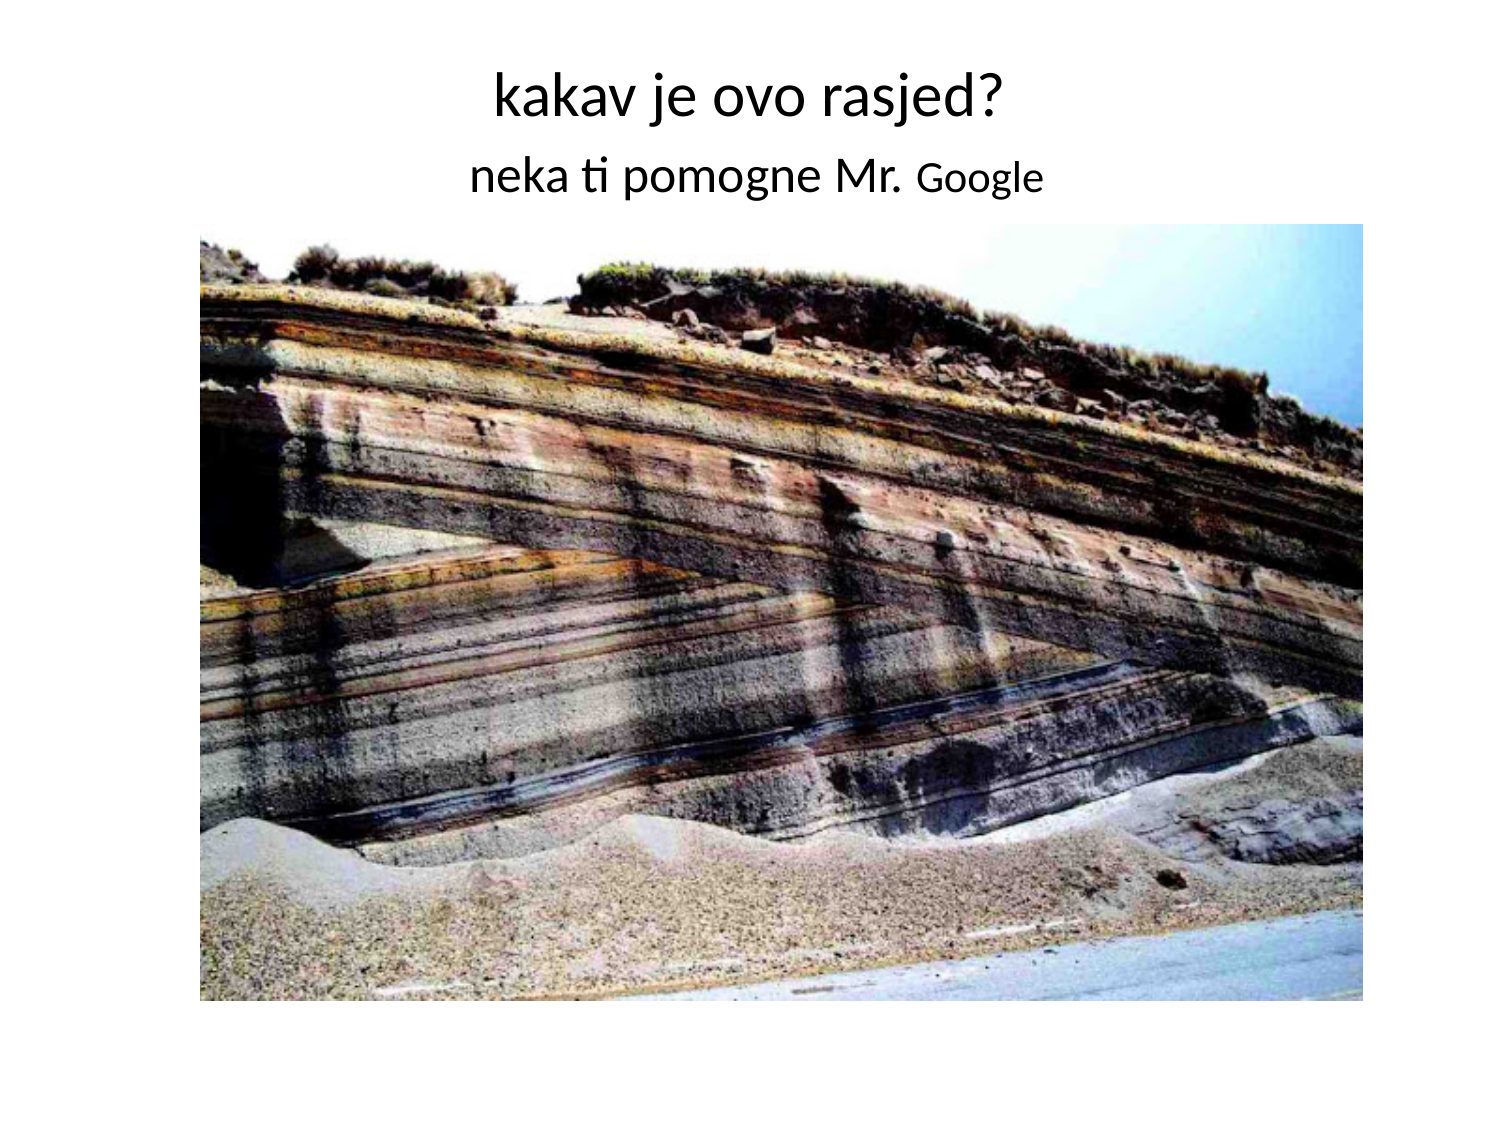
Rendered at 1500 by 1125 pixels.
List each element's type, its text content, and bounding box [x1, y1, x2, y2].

title kakav je ovo rasjed? neka ti pomogne Mr. Google [37, 45, 1463, 213]
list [199, 224, 1363, 1002]
